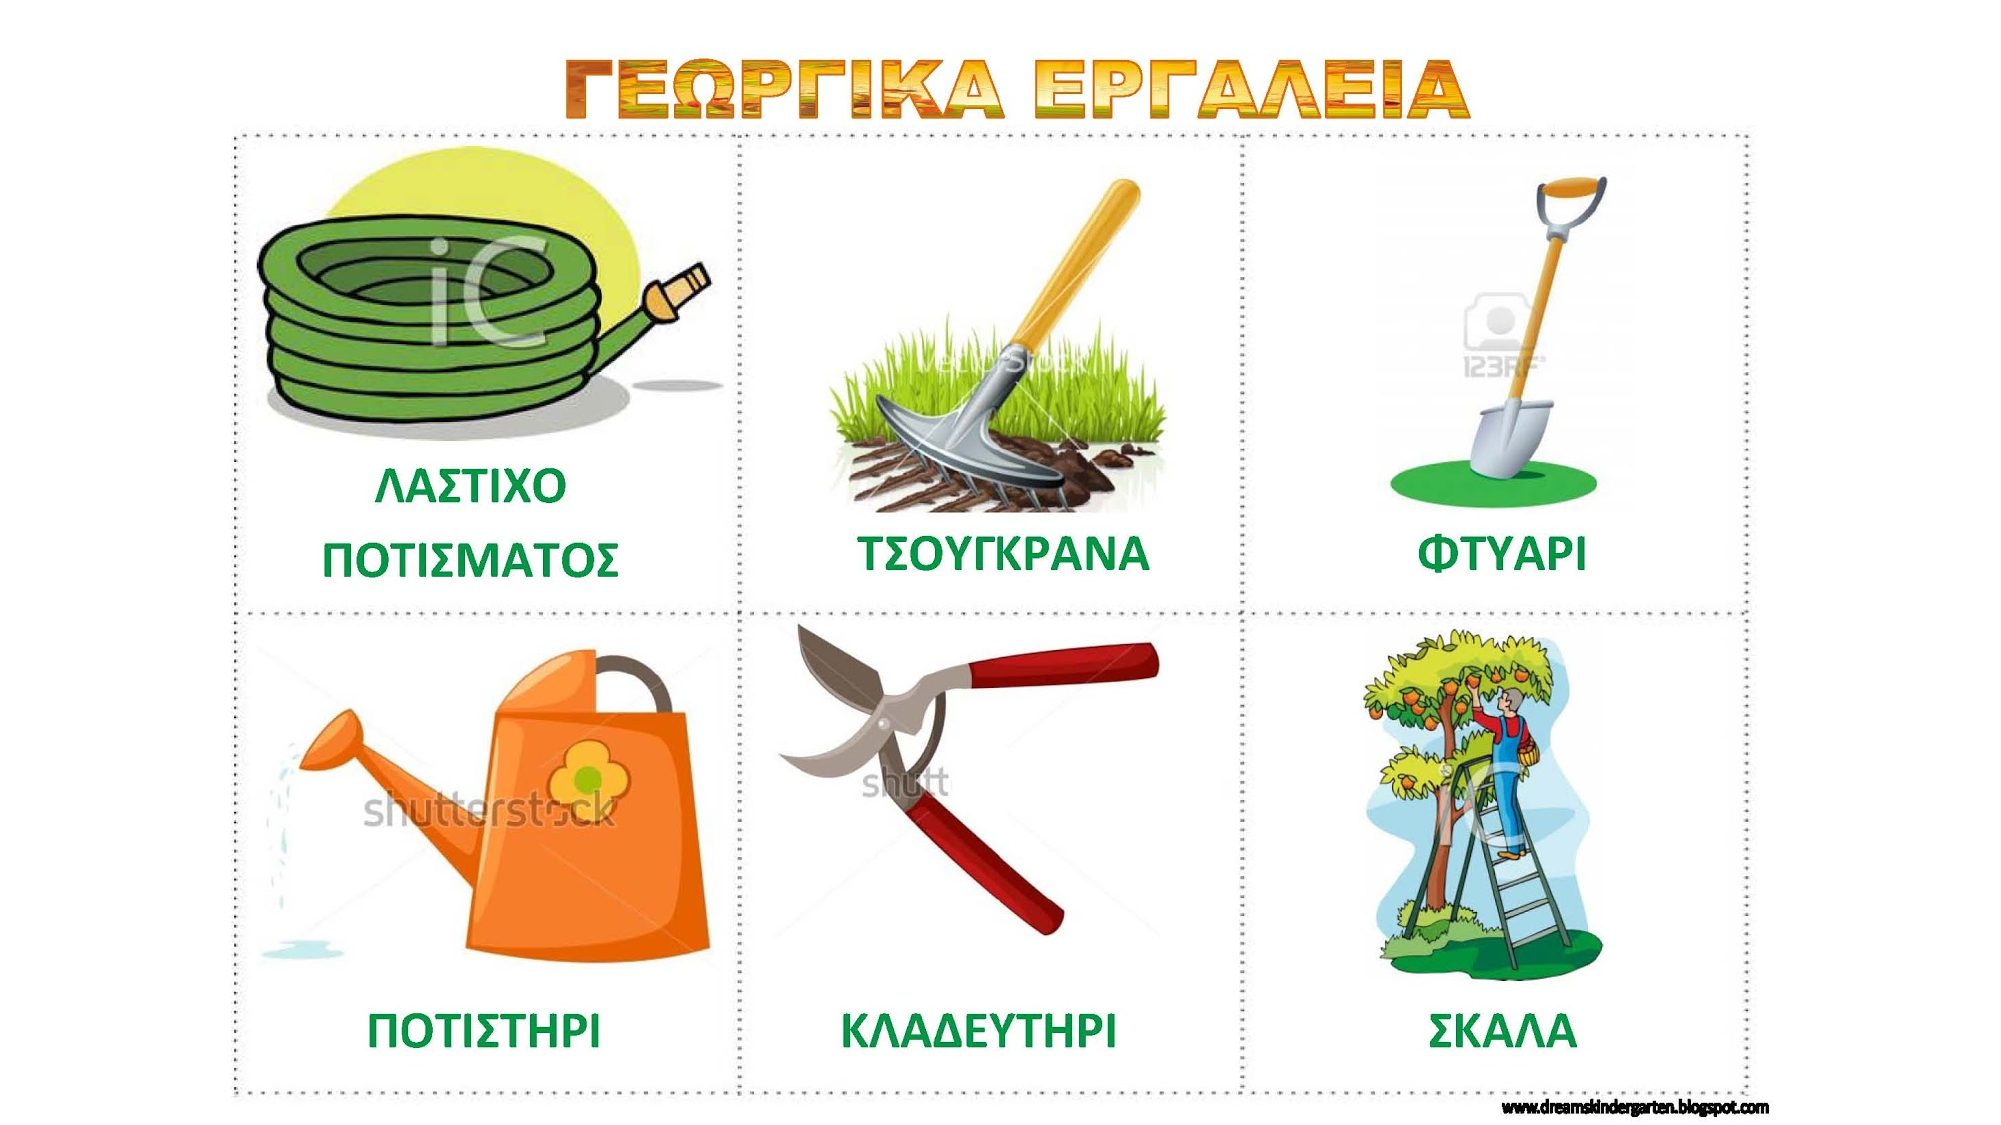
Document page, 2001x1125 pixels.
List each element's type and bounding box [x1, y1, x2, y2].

picture [204, 0, 1796, 1125]
